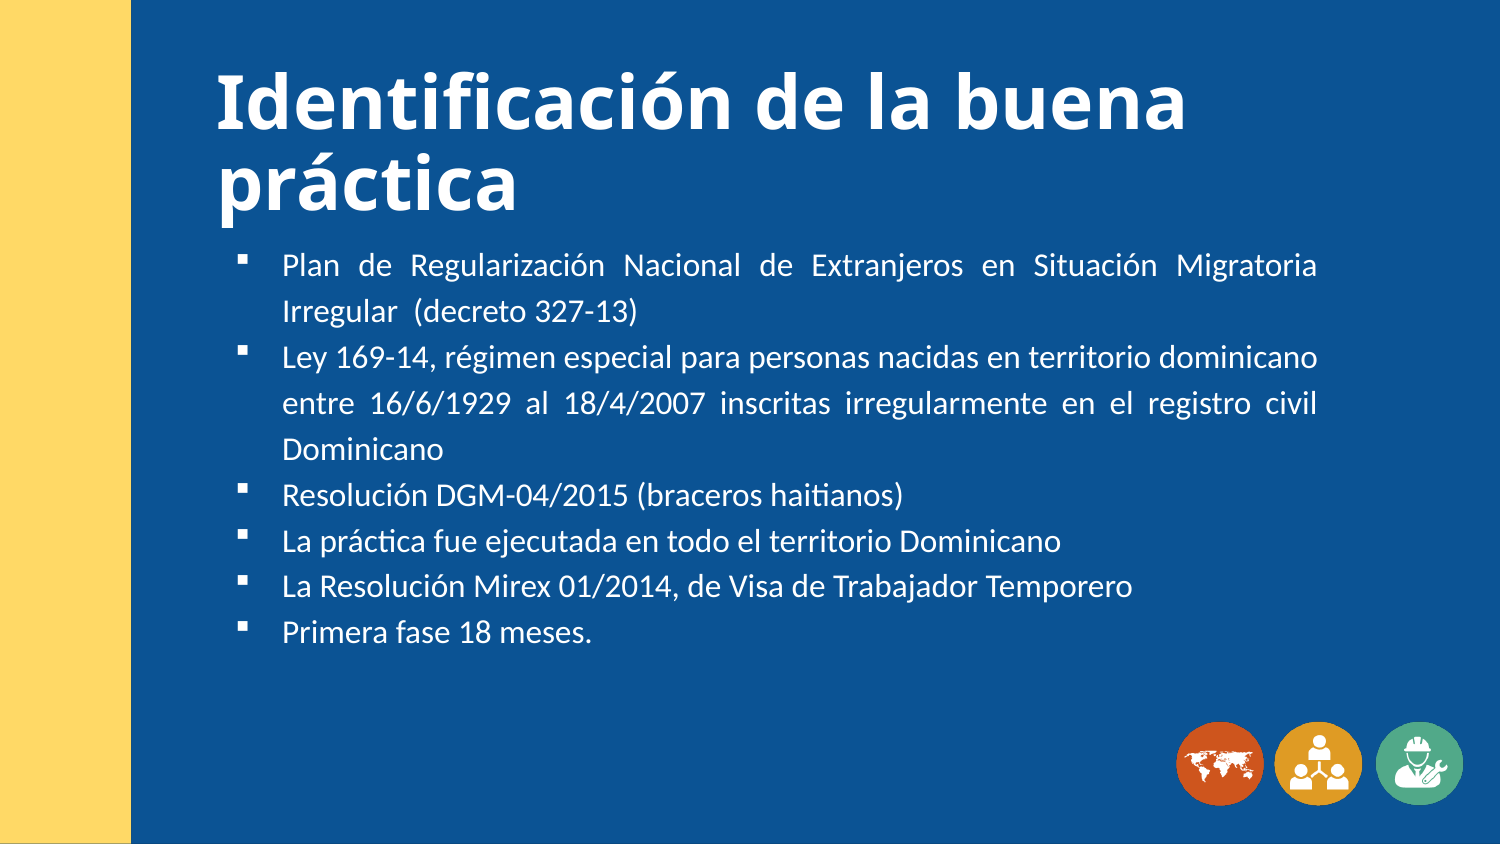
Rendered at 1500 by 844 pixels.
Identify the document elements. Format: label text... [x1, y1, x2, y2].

text_box [131, 0, 1500, 844]
picture [1164, 697, 1500, 829]
text_box Identificación de la buena práctica [201, 50, 1430, 173]
text_box Plan de Regularización Nacional de Extranjeros en Situación Migratoria Irregular (decreto 327-13) Ley 169-14, régimen especial para personas nacidas en territorio dominicano entre 16/6/1929 al 18/4/2007 inscritas irregularmente en el registro civil Dominicano Resolución DGM-04/2015 (braceros haitianos) La práctica fue ejecutada en todo el territorio Dominicano La Resolución Mirex 01/2014, de Visa de Trabajador Temporero Primera fase 18 meses. [201, 222, 1335, 829]
text_box [0, 0, 131, 844]
